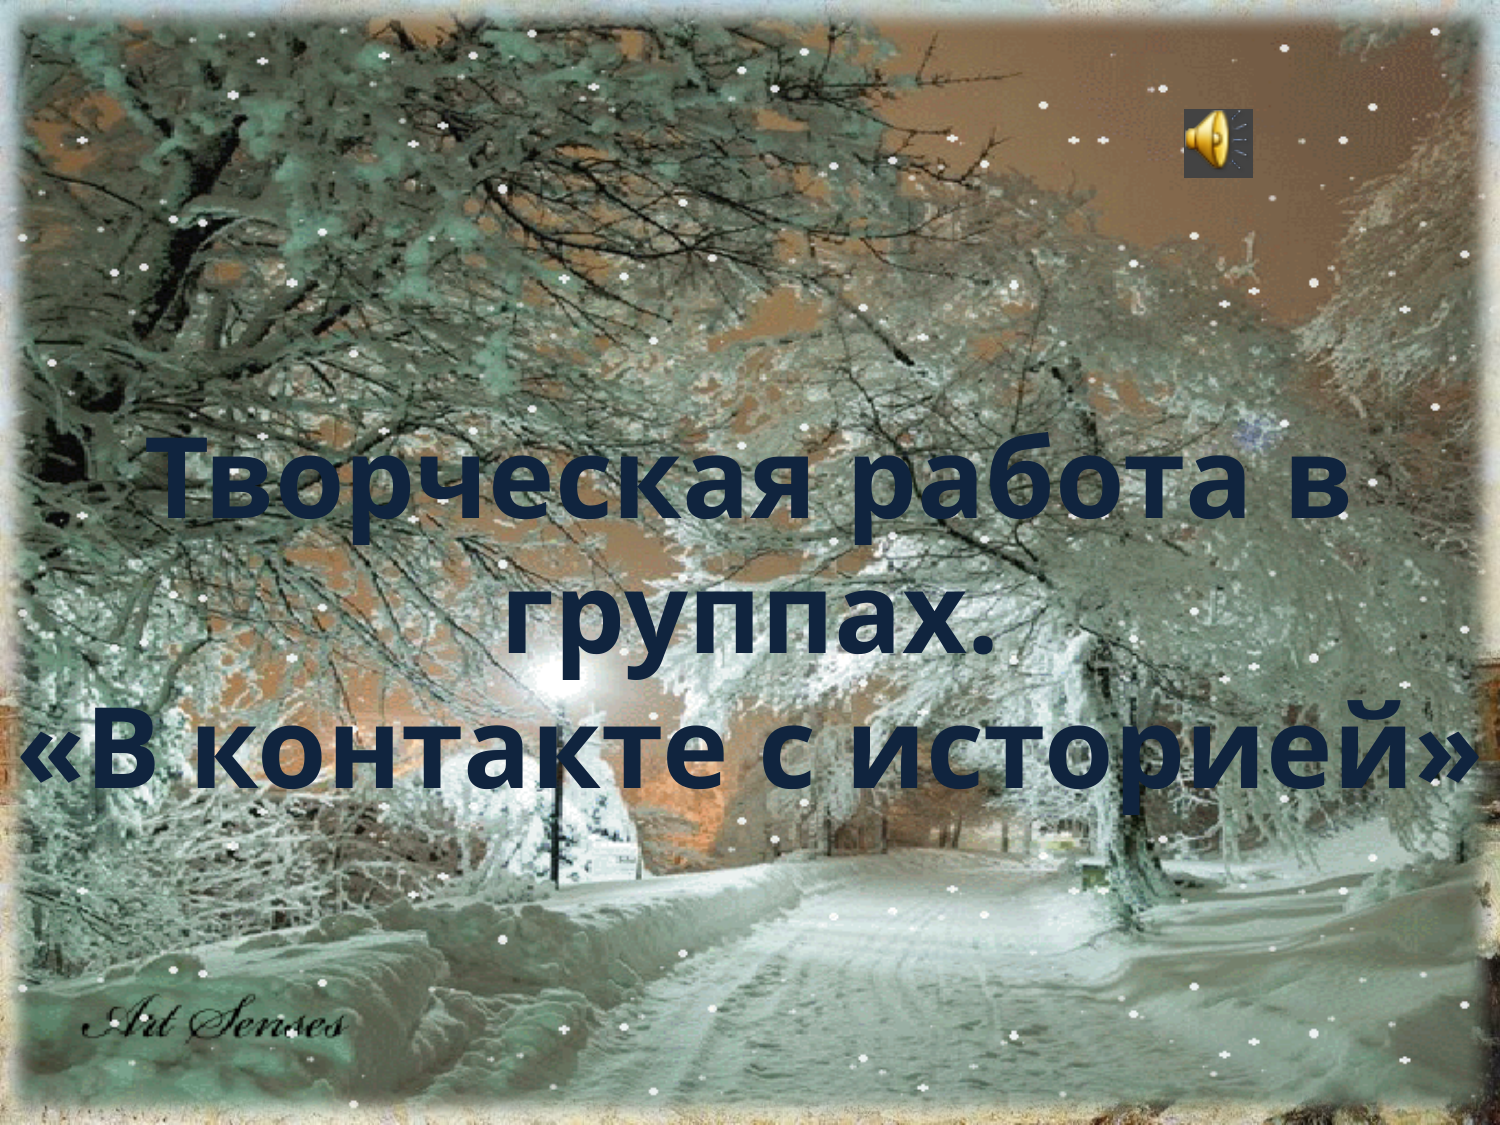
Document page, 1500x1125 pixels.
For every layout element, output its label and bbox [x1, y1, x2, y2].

list [0, 0, 1500, 1125]
picture [1183, 108, 1255, 180]
